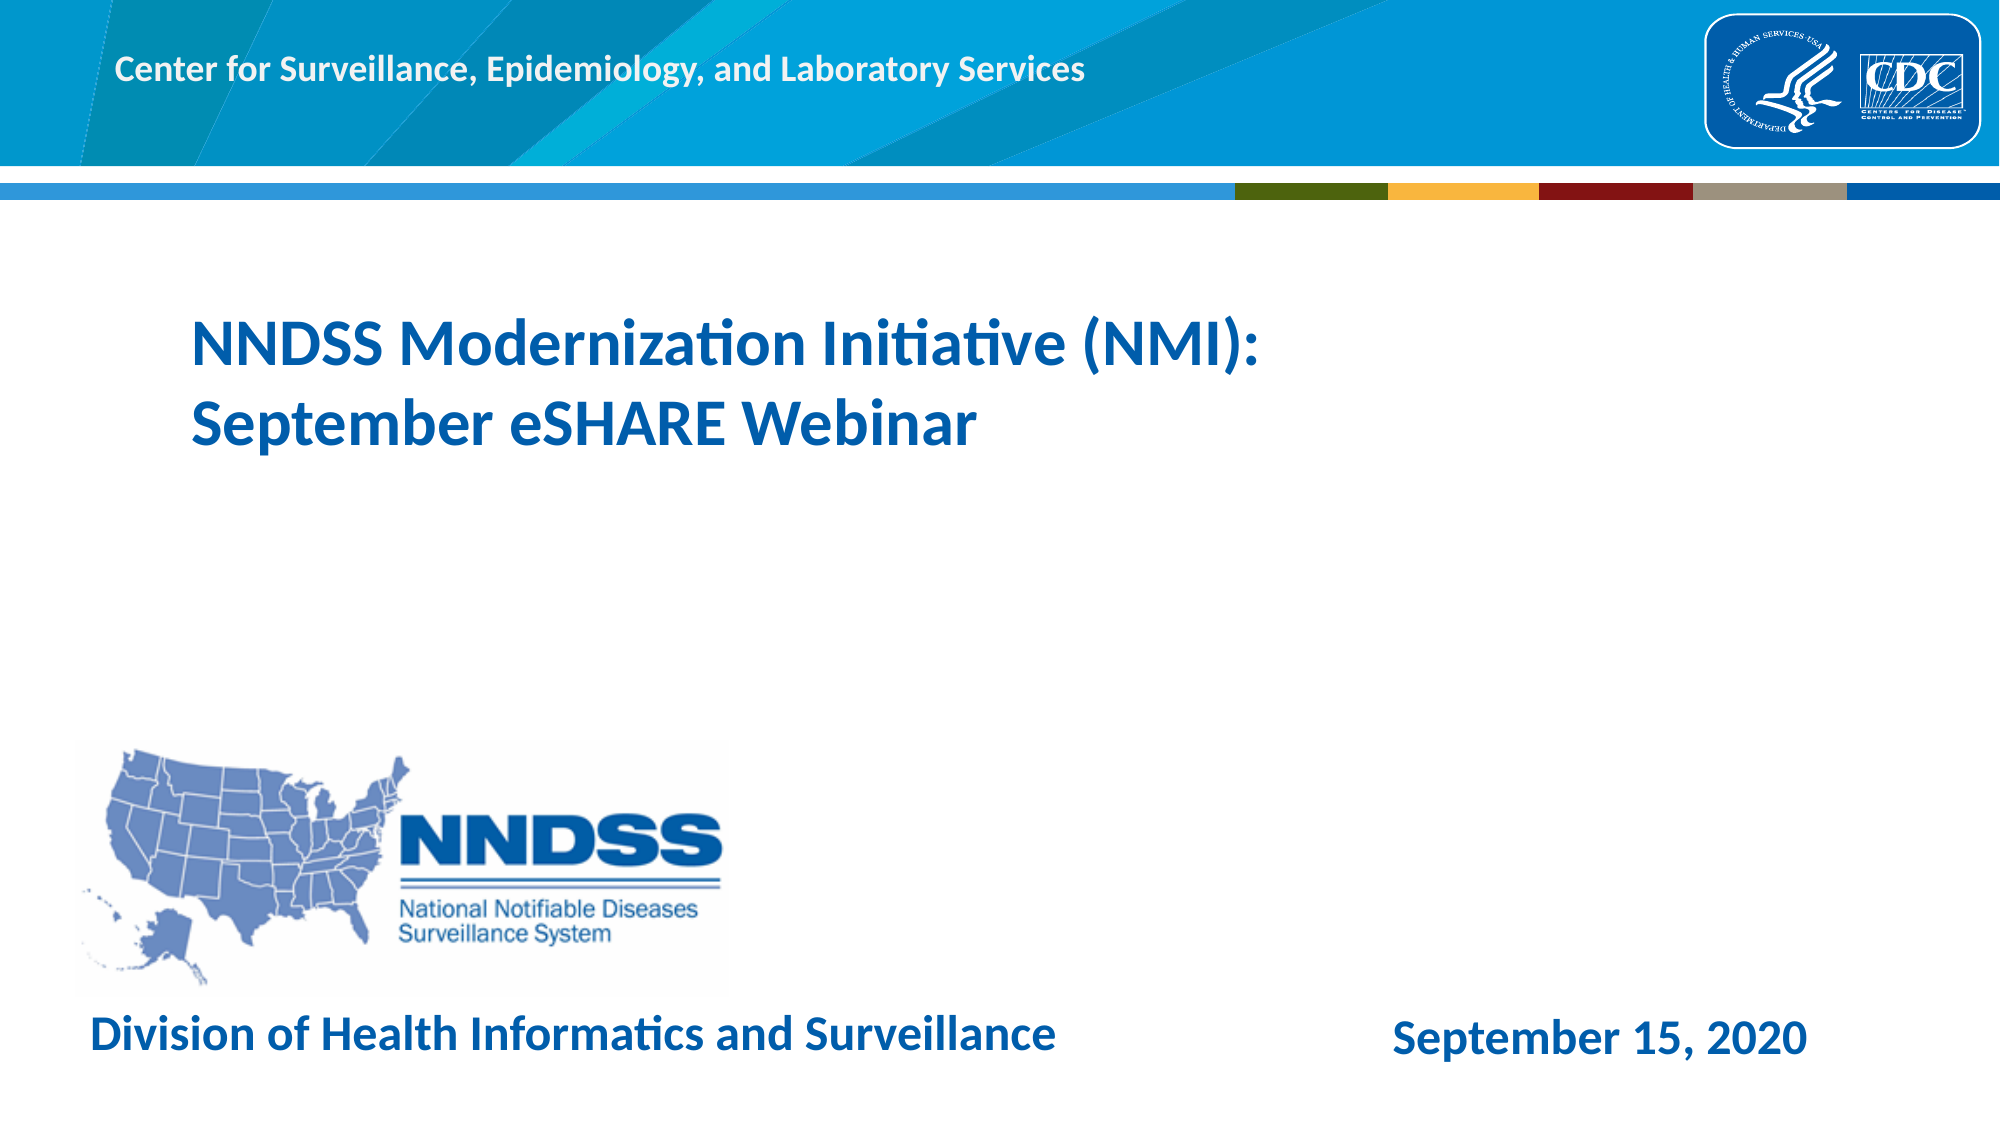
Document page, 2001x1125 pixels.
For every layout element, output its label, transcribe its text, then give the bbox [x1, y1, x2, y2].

title NNDSS Modernization Initiative (NMI): September eSHARE Webinar [176, 291, 1918, 613]
picture [74, 740, 729, 998]
text_box September 15, 2020 [1377, 996, 1836, 1072]
slide_number 1 [1412, 1042, 1863, 1103]
list Division of Health Informatics and Surveillance [75, 996, 1081, 1069]
